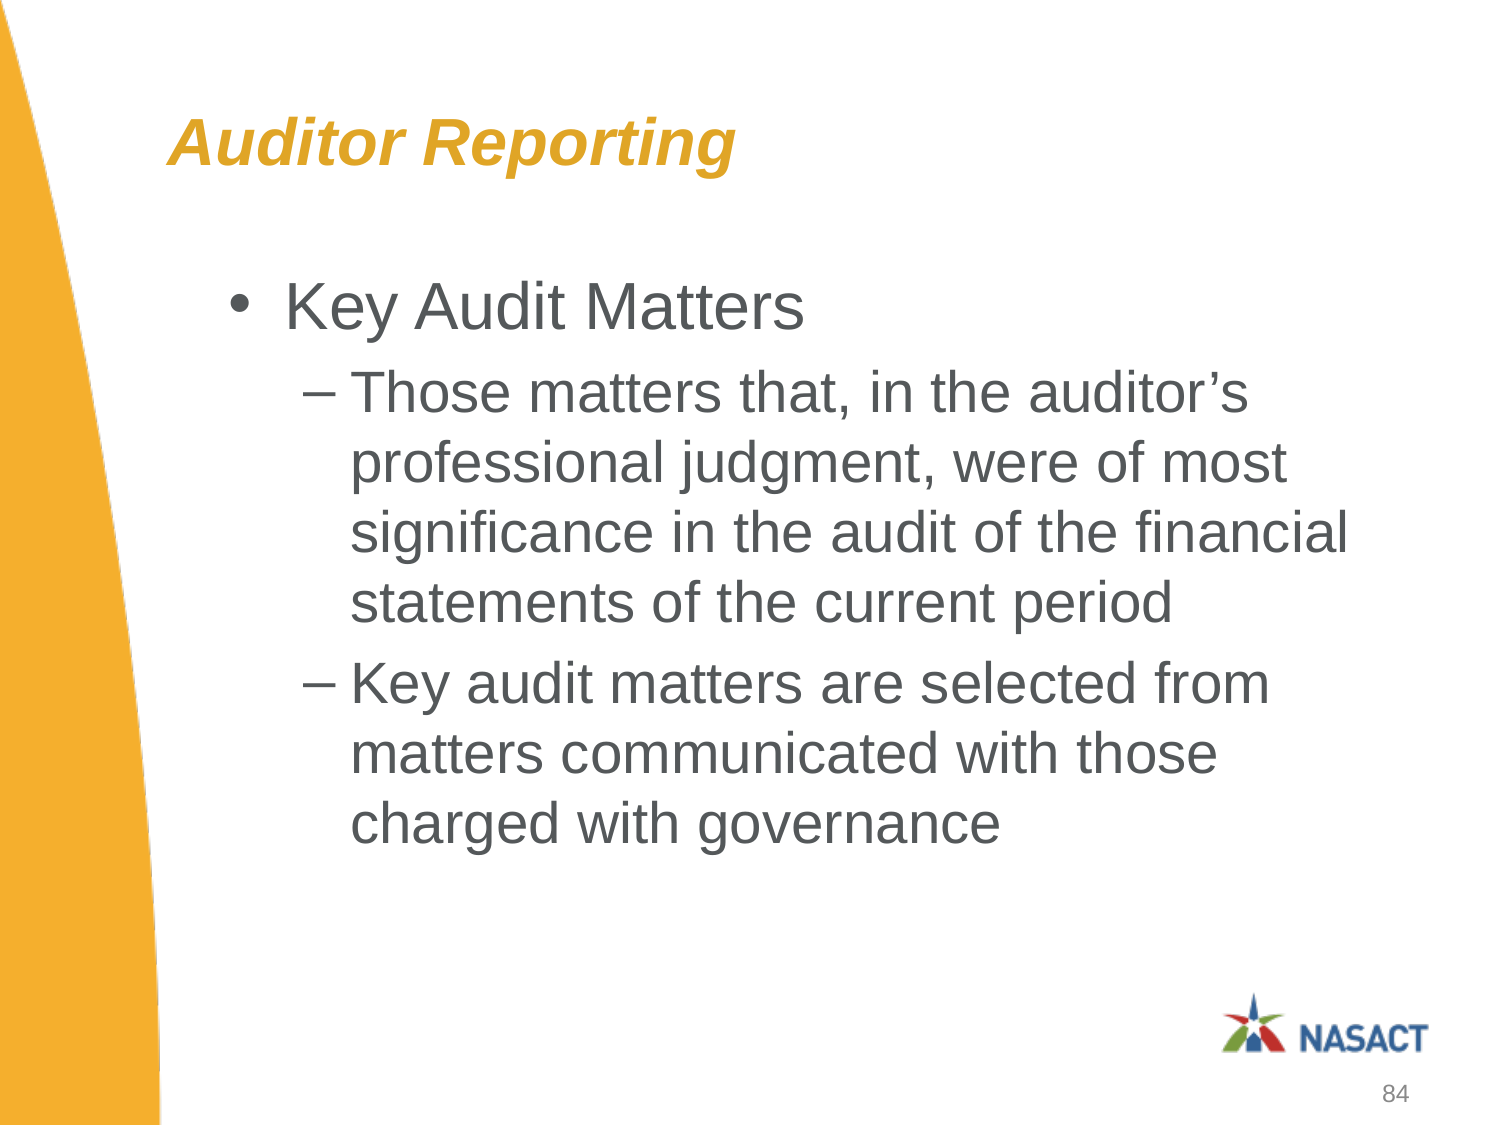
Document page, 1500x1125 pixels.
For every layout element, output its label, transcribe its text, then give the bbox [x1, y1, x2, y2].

title Auditor Reporting [152, 45, 1425, 233]
list Key Audit Matters Those matters that, in the auditor’s professional judgment, were of most significance in the audit of the financial statements of the current period Key audit matters are selected from matters communicated with those charged with governance [228, 262, 1425, 975]
slide_number 84 [1074, 1062, 1425, 1123]
